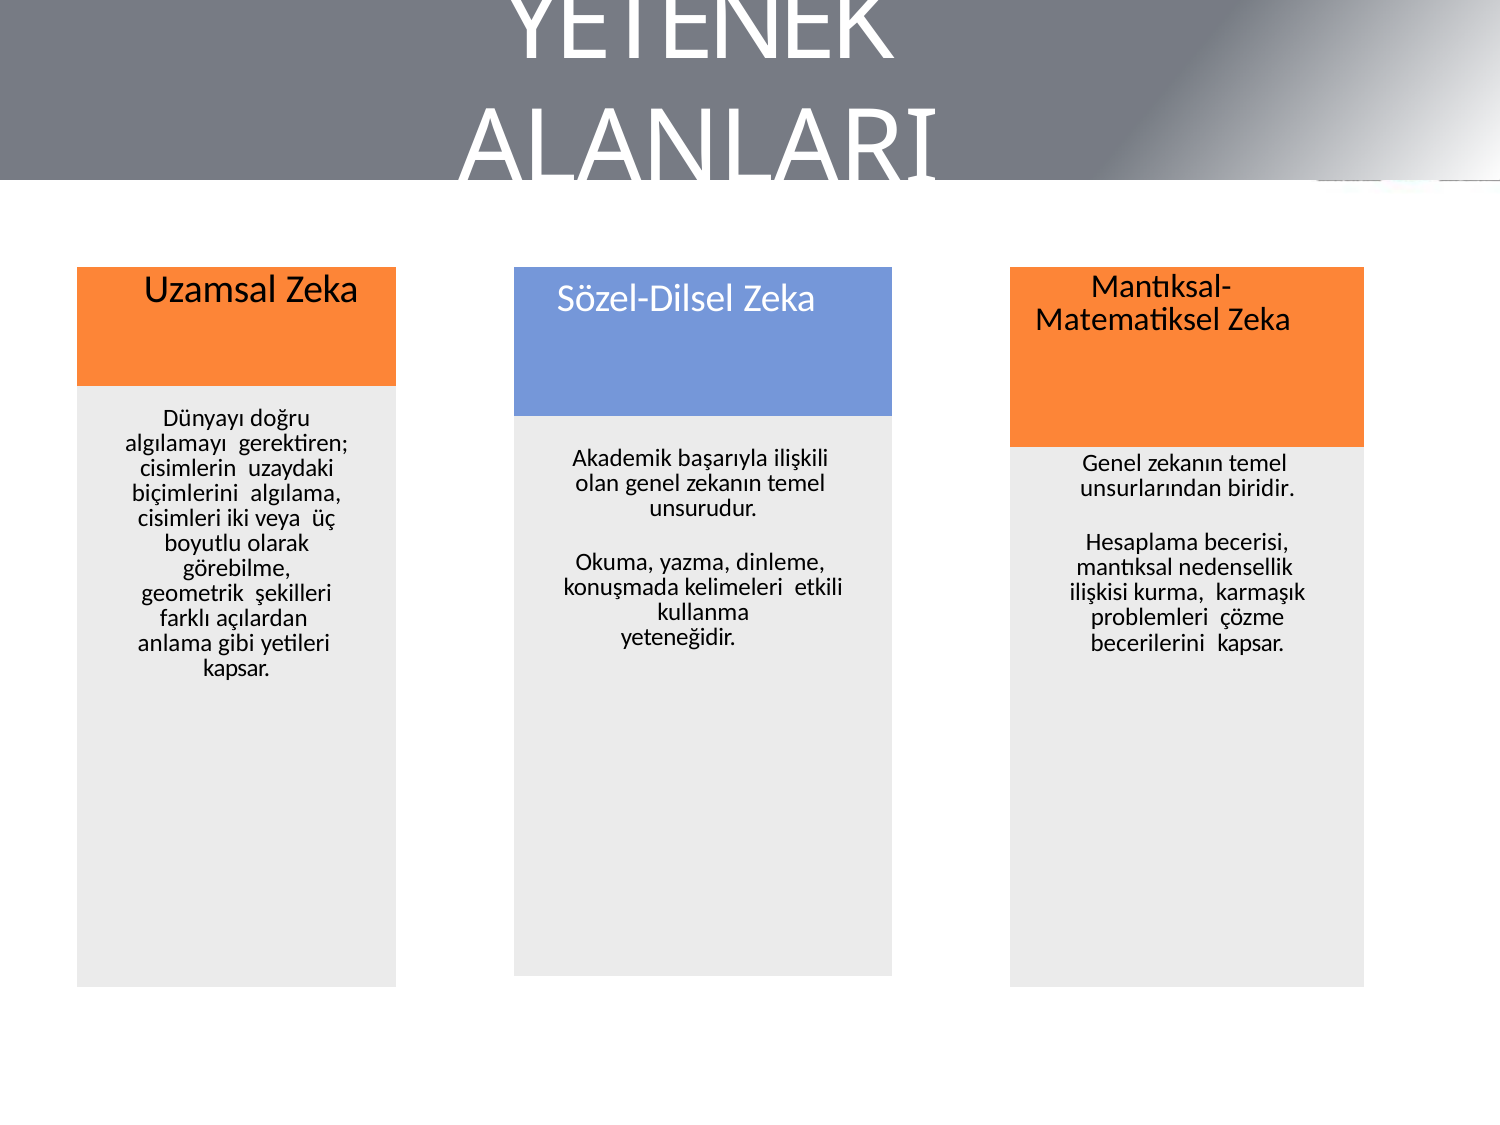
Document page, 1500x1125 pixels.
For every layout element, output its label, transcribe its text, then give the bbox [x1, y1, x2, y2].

table_cell Genel zekanın temel unsurlarından biridir. Hesaplama becerisi, mantıksal nedensellik ilişkisi kurma, karmaşık problemleri çözme becerilerini kapsar. [1010, 447, 1364, 987]
table_header Sözel-Dilsel Zeka [514, 267, 892, 416]
table_cell Dünyayı doğru algılamayı gerektiren; cisimlerin uzaydaki biçimlerini algılama, cisimleri iki veya üç boyutlu olarak görebilme, geometrik şekilleri farklı açılardan anlama gibi yetileri kapsar. [77, 386, 396, 987]
table_header Mantıksal- Matematiksel Zeka [1010, 267, 1364, 447]
table_header Uzamsal Zeka [77, 267, 396, 386]
table_cell Akademik başarıyla ilişkili olan genel zekanın temel unsurudur. Okuma, yazma, dinleme, konuşmada kelimeleri etkili kullanma yeteneğidir. [514, 416, 892, 976]
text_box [0, 0, 1500, 194]
